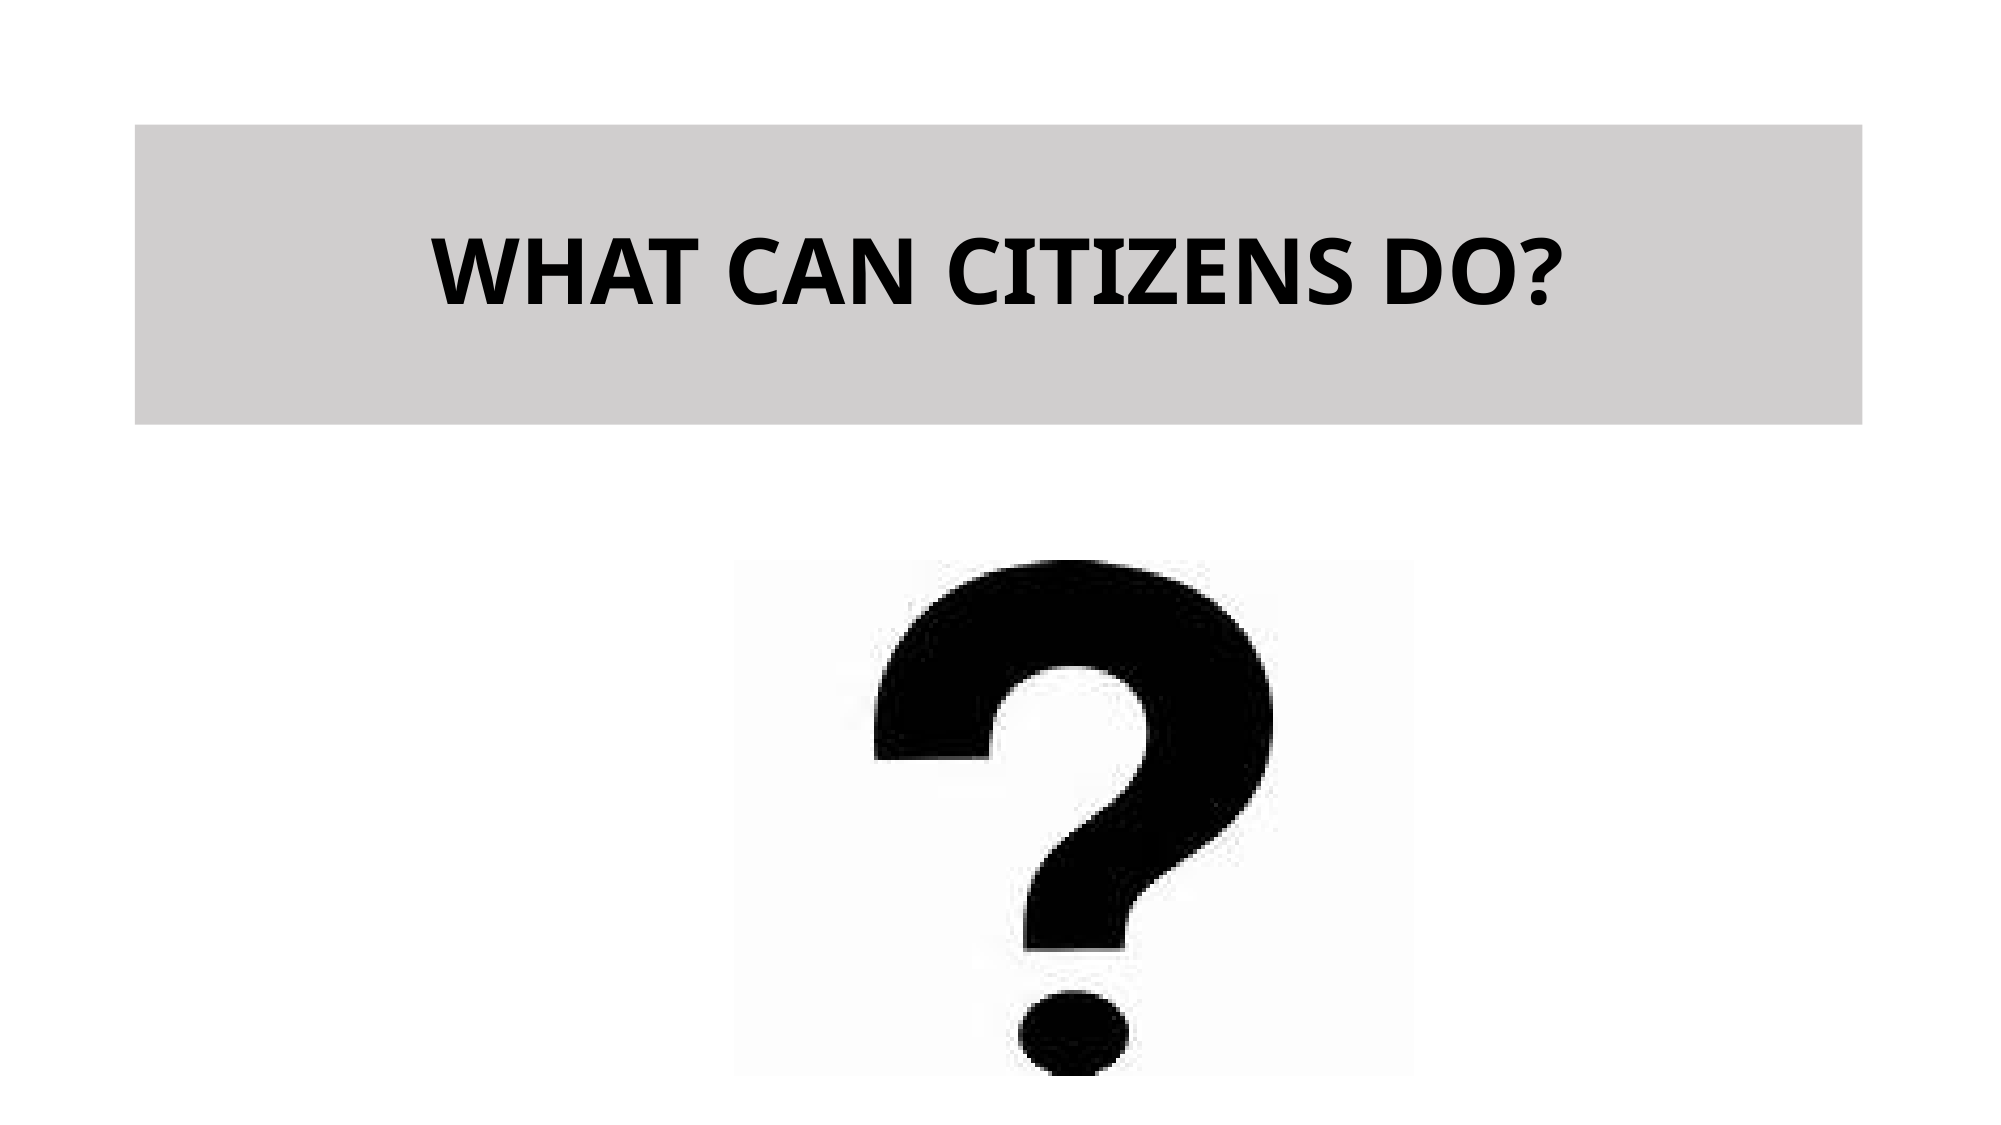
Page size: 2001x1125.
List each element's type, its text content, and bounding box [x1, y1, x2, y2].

picture [734, 560, 1414, 1076]
title WHAT CAN CITIZENS DO? [134, 124, 1863, 425]
